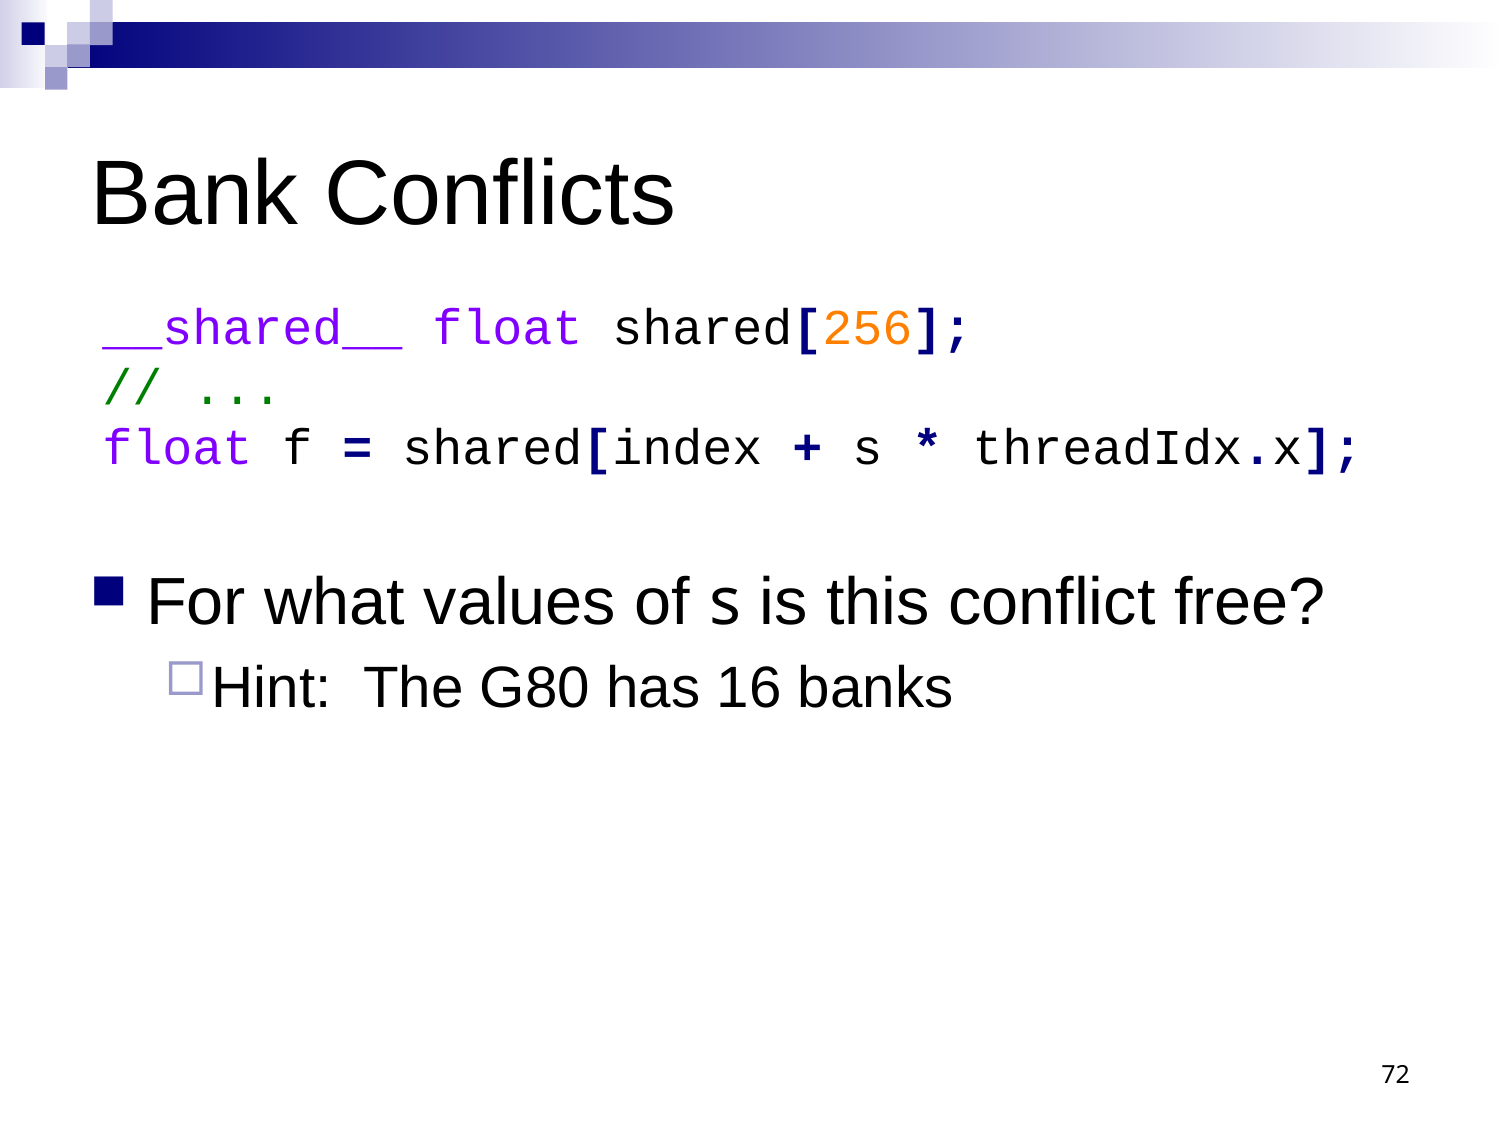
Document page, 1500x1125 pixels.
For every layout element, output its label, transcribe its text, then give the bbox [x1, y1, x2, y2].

title Bank Conflicts [75, 75, 1425, 300]
list For what values of s is this conflict free? Hint: The G80 has 16 banks [75, 549, 1438, 900]
slide_number 72 [1074, 1024, 1426, 1101]
text_box __shared__ float shared[256]; // ... float f = shared[index + s * threadIdx.x]; [87, 287, 1500, 538]
